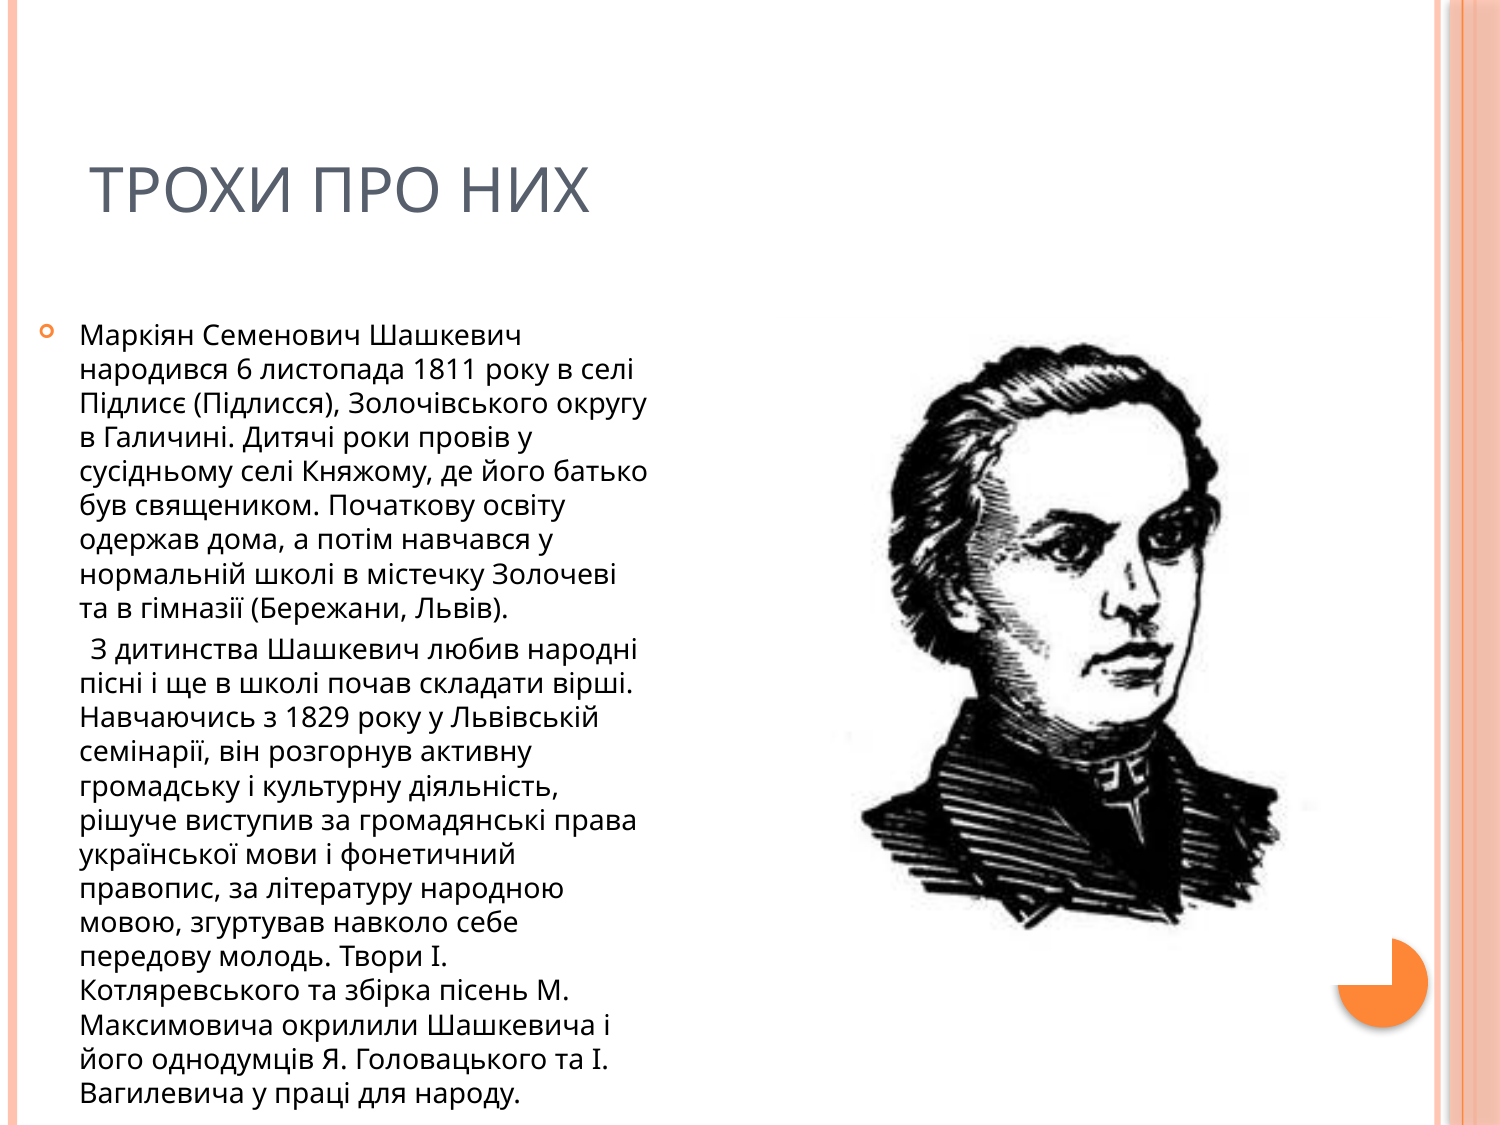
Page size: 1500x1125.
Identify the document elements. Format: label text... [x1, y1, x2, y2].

title Трохи про них [75, 45, 1300, 233]
picture [772, 315, 1393, 985]
list Маркіян Семенович Шашкевич народився 6 листопада 1811 року в селі Підлисє (Підлисся), Золочівського округу в Галичині. Дитячі роки провів у сусідньому селі Княжому, де його батько був священиком. Початкову освіту одержав дома, а потім навчався у нормальній школі в містечку Золочеві та в гімназії (Бережани, Львів). З дитинства Шашкевич любив народні пісні і ще в школі почав складати вірші. Навчаючись з 1829 року у Львівській семінарії, він розгорнув активну громадську і культурну діяльність, рішуче виступив за громадянські права української мови і фонетичний правопис, за літературу народною мовою, згуртував навколо себе передову молодь. Твори І. Котляревського та збірка пісень М. Максимовича окрилили Шашкевича і його однодумців Я. Головацького та І. Вагилевича у праці для народу. [23, 309, 668, 1125]
